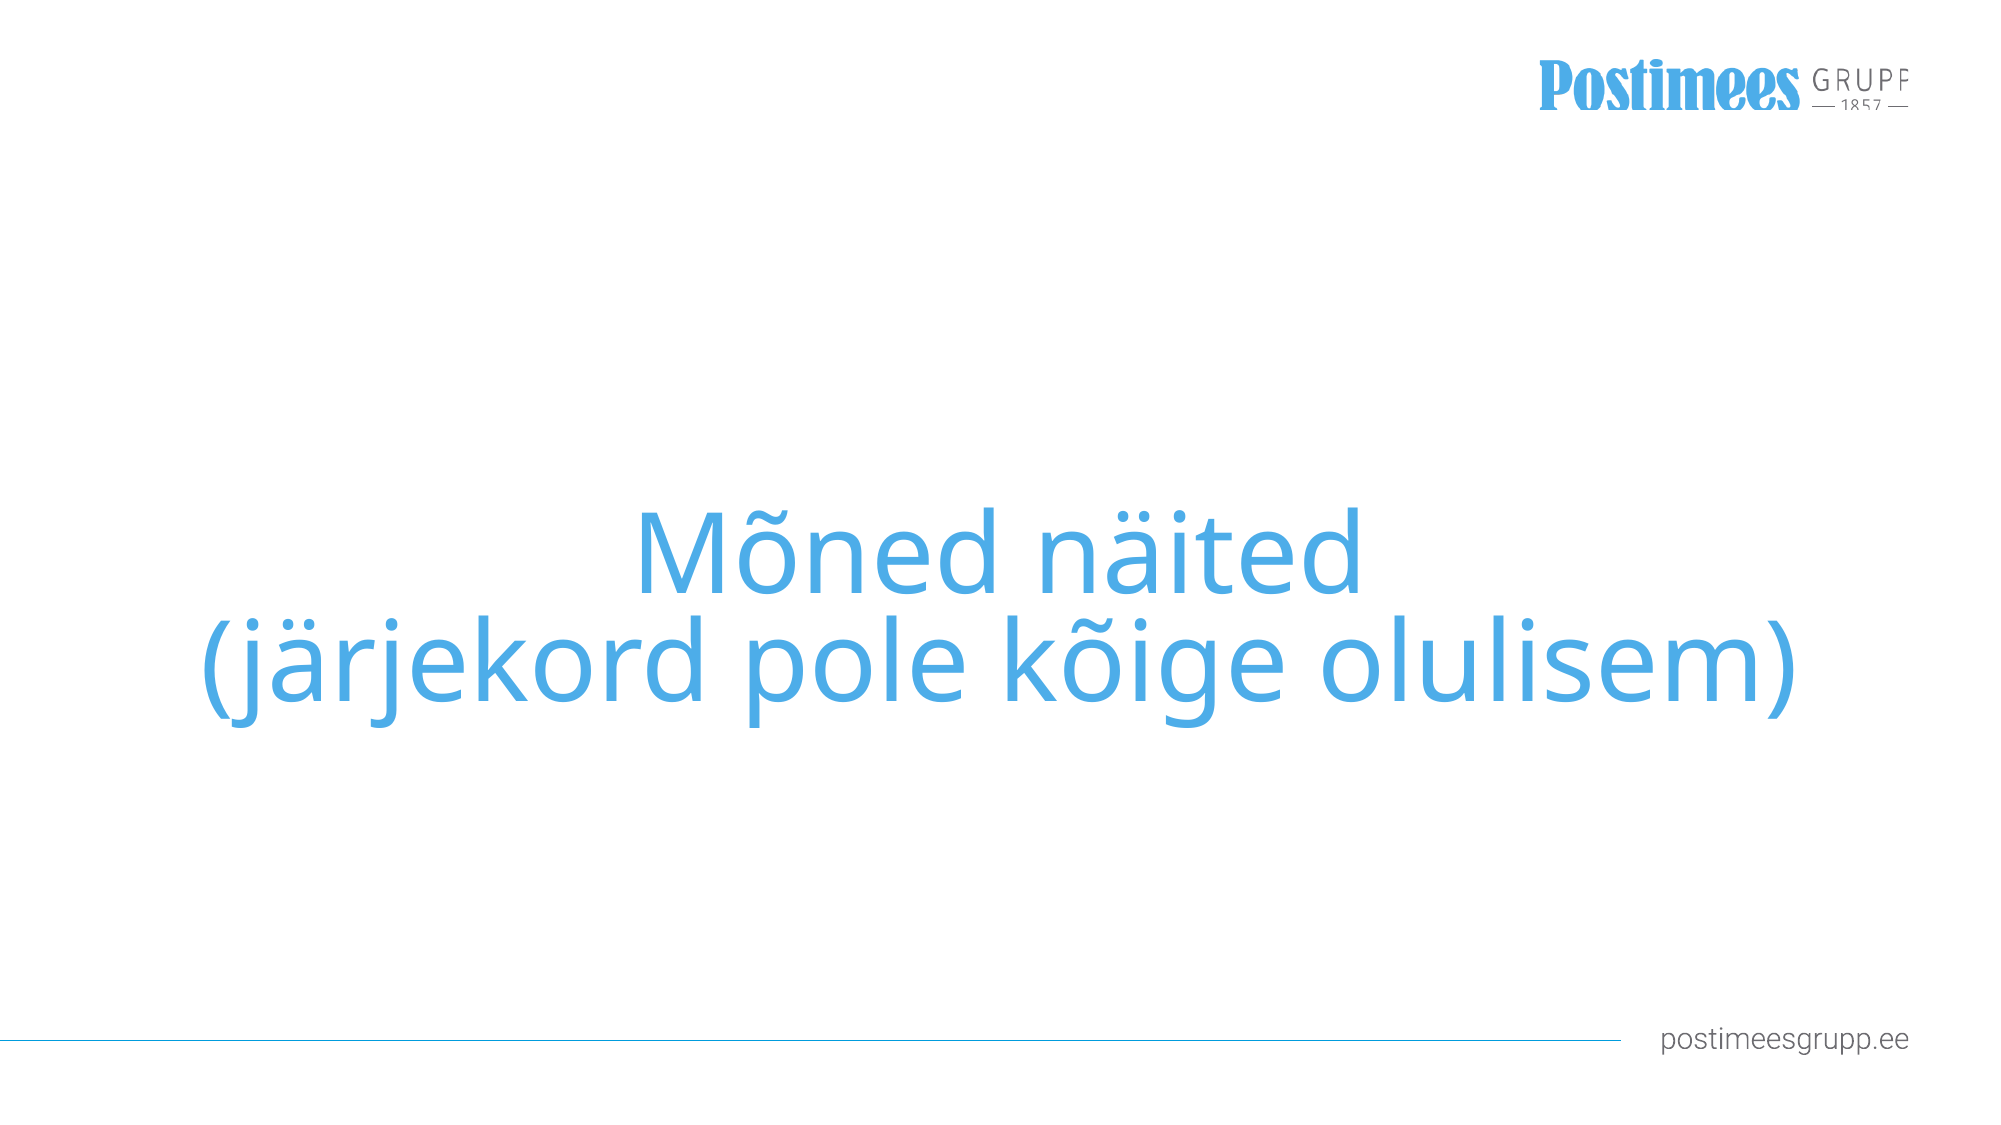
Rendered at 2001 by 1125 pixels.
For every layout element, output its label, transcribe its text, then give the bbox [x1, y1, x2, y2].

text_box Mõned näited (järjekord pole kõige olulisem) [0, 499, 2000, 731]
picture [0, 1027, 1909, 1055]
picture [1539, 59, 1909, 110]
